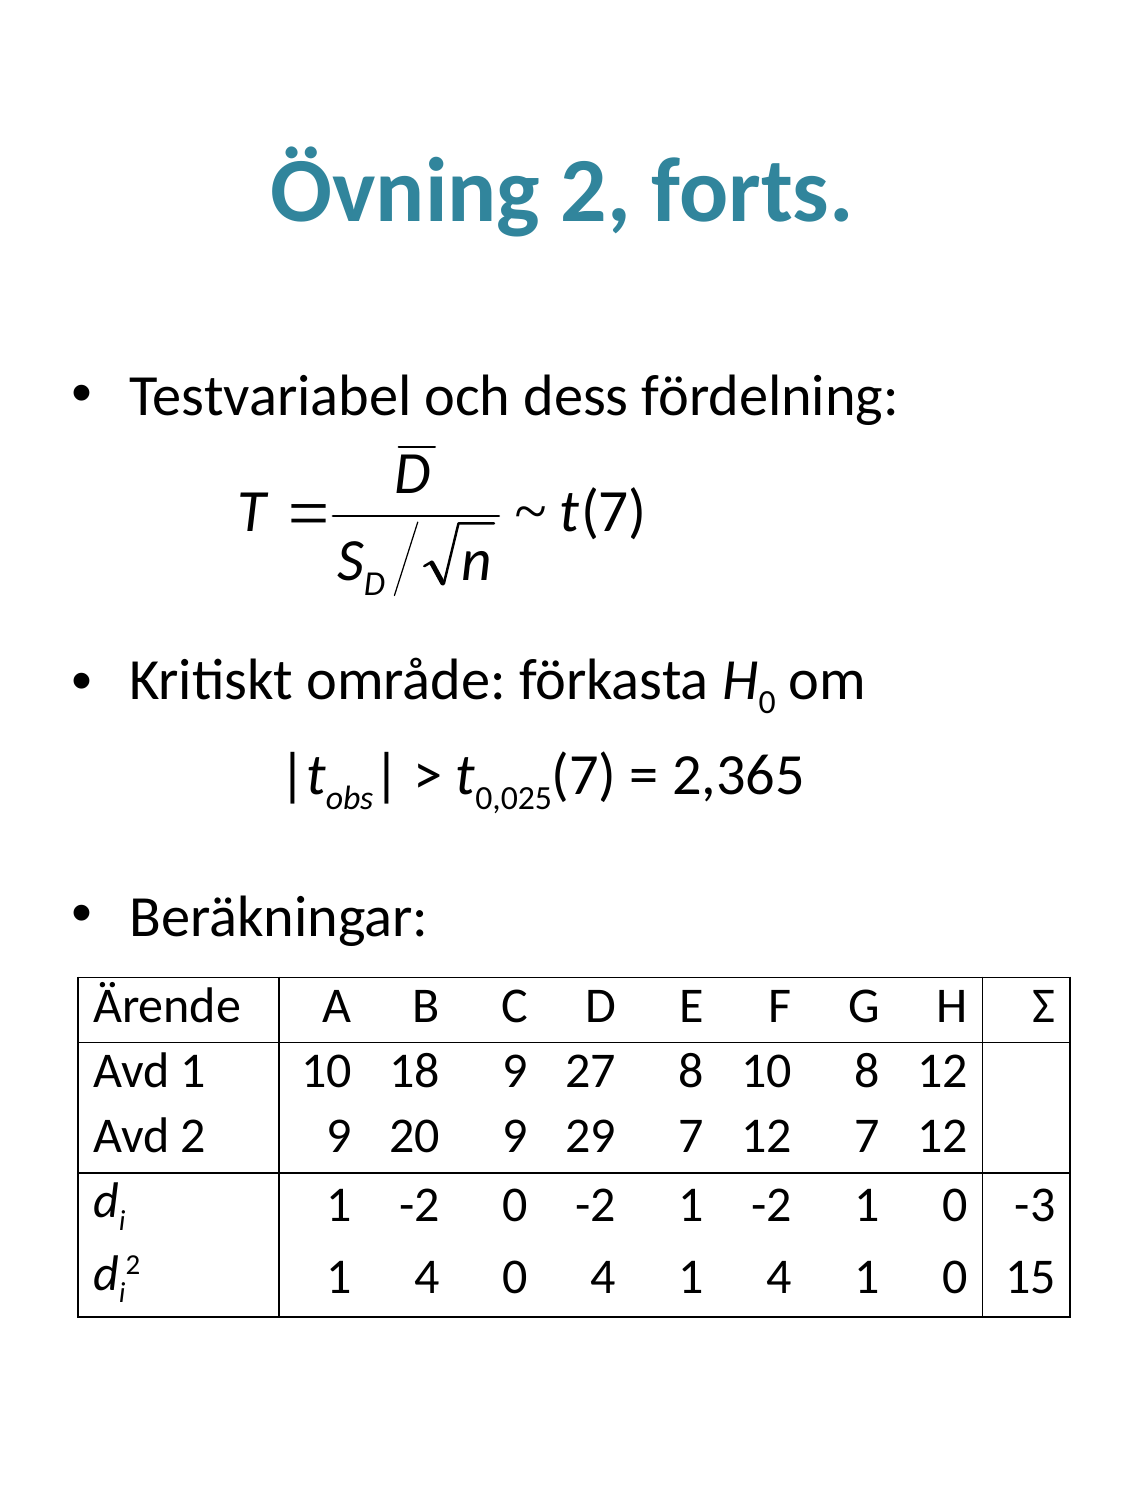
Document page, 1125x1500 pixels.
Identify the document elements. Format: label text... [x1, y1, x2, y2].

table_cell 20 [367, 1108, 455, 1172]
table_header Ärende [79, 978, 278, 1042]
table_header Σ [983, 978, 1069, 1042]
table_header G [807, 978, 895, 1042]
table_cell 1 [280, 1245, 367, 1316]
table_cell [983, 1108, 1069, 1172]
table_header H [895, 978, 982, 1042]
table_cell [983, 1043, 1069, 1108]
table_cell 8 [807, 1043, 895, 1108]
table_cell 7 [631, 1108, 719, 1172]
table_cell -2 [719, 1174, 807, 1245]
table_cell -2 [367, 1174, 455, 1245]
table_cell 7 [807, 1108, 895, 1172]
table_header B [367, 978, 455, 1042]
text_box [231, 430, 658, 607]
table_cell di [79, 1174, 278, 1245]
list Testvariabel och dess fördelning: Kritiskt område: förkasta H0 om |tobs| > t0,025(7) = 2,365 Beräkningar: [56, 350, 1106, 1424]
table_header C [455, 978, 543, 1042]
table_cell 1 [631, 1245, 719, 1316]
table_cell 29 [543, 1108, 631, 1172]
table_cell 12 [895, 1108, 982, 1172]
title Övning 2, forts. [56, 60, 1069, 310]
table_cell -2 [543, 1174, 631, 1245]
table_header A [280, 978, 367, 1042]
table_cell 0 [895, 1174, 982, 1245]
table_cell 0 [455, 1245, 543, 1316]
table_cell 0 [455, 1174, 543, 1245]
table_cell 4 [719, 1245, 807, 1316]
table_cell 1 [631, 1174, 719, 1245]
table_cell 27 [543, 1043, 631, 1108]
table_cell 9 [455, 1108, 543, 1172]
table_cell 12 [719, 1108, 807, 1172]
table_header D [543, 978, 631, 1042]
table_cell Avd 1 [79, 1043, 278, 1108]
table_cell 10 [719, 1043, 807, 1108]
table_cell 1 [807, 1174, 895, 1245]
table_cell 4 [543, 1245, 631, 1316]
table_cell Avd 2 [79, 1108, 278, 1172]
table_cell 9 [455, 1043, 543, 1108]
table_cell 18 [367, 1043, 455, 1108]
table_cell 8 [631, 1043, 719, 1108]
table_cell -3 [983, 1174, 1069, 1245]
table_cell 9 [280, 1108, 367, 1172]
table_header E [631, 978, 719, 1042]
table_header F [719, 978, 807, 1042]
table_cell di2 [79, 1245, 278, 1316]
table_cell 4 [367, 1245, 455, 1316]
table_cell 10 [280, 1043, 367, 1108]
table_cell 1 [280, 1174, 367, 1245]
table_cell 1 [807, 1245, 895, 1316]
table_cell 15 [983, 1245, 1069, 1316]
table_cell 0 [895, 1245, 982, 1316]
table_cell 12 [895, 1043, 982, 1108]
